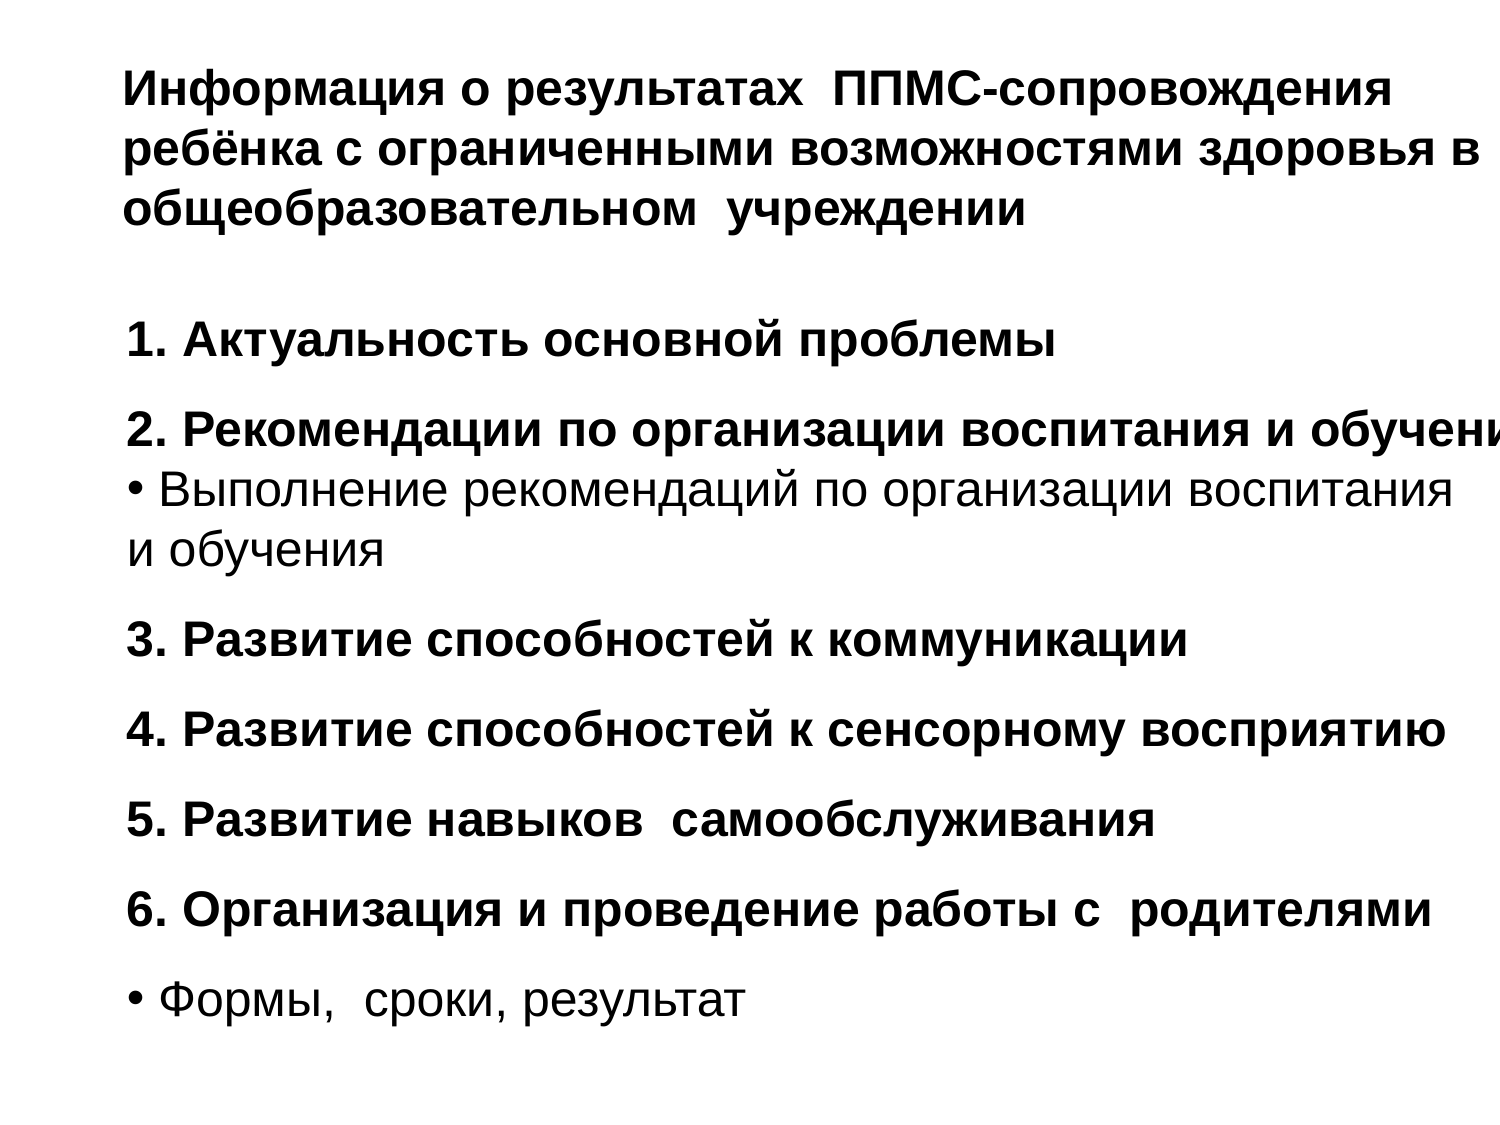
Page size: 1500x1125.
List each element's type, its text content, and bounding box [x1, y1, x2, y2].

text_box 1. Актуальность основной проблемы 2. Рекомендации по организации воспитания и обучения Выполнение рекомендаций по организации воспитания и обучения 3. Развитие способностей к коммуникации 4. Развитие способностей к сенсорному восприятию 5. Развитие навыков самообслуживания 6. Организация и проведение работы с родителями Формы, сроки, результат [112, 269, 1500, 1035]
text_box Информация о результатах ППМС-сопровождения ребёнка с ограниченными возможностями здоровья в общеобразовательном учреждении [107, 47, 1500, 243]
